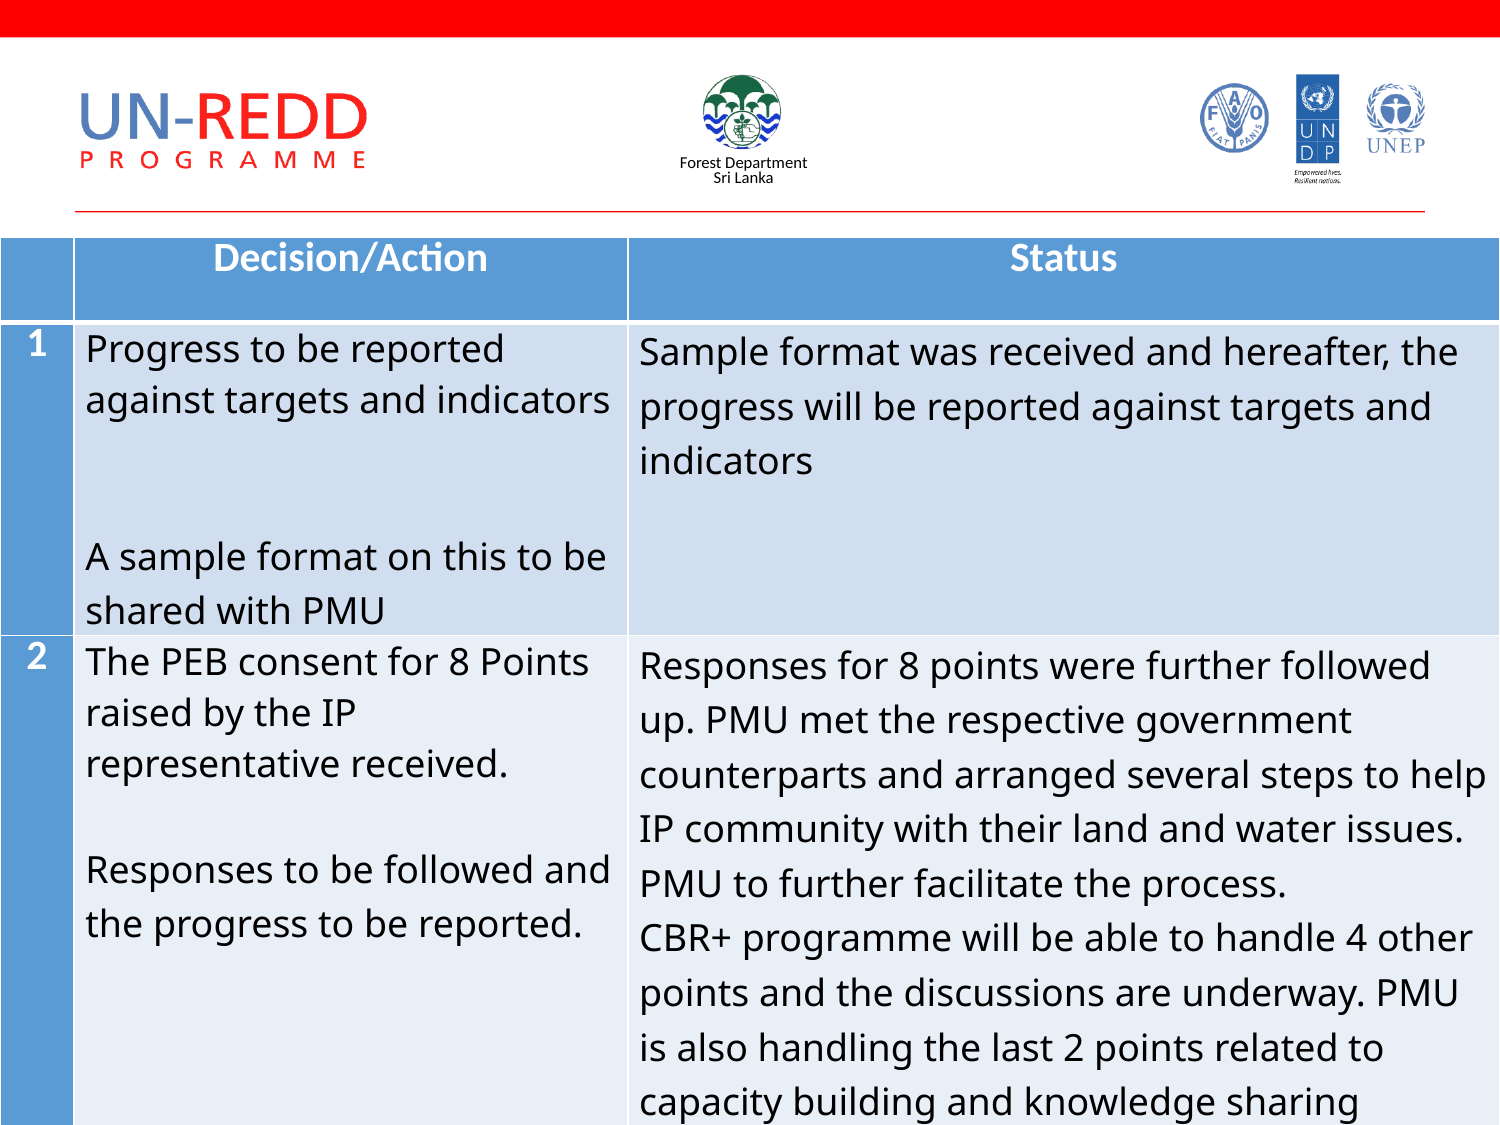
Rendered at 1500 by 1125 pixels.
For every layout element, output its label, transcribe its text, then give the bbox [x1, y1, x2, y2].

picture [75, 83, 381, 174]
picture [1200, 74, 1425, 193]
table_cell Responses for 8 points were further followed up. PMU met the respective government counterparts and arranged several steps to help IP community with their land and water issues. PMU to further facilitate the process. CBR+ programme will be able to handle 4 other points and the discussions are underway. PMU is also handling the last 2 points related to capacity building and knowledge sharing through its communications component. [629, 636, 1499, 1125]
table_cell Progress to be reported against targets and indicators A sample format on this to be shared with PMU [75, 325, 627, 635]
table_header Status [629, 238, 1499, 320]
picture [690, 62, 789, 163]
table_cell The PEB consent for 8 Points raised by the IP representative received. Responses to be followed and the progress to be reported. [75, 636, 627, 1125]
table_header Decision/Action [75, 238, 627, 320]
table_cell 1 [1, 325, 73, 635]
table_cell Sample format was received and hereafter, the progress will be reported against targets and indicators [629, 325, 1499, 635]
table_cell 2 [1, 636, 73, 1125]
table_header [1, 238, 73, 320]
